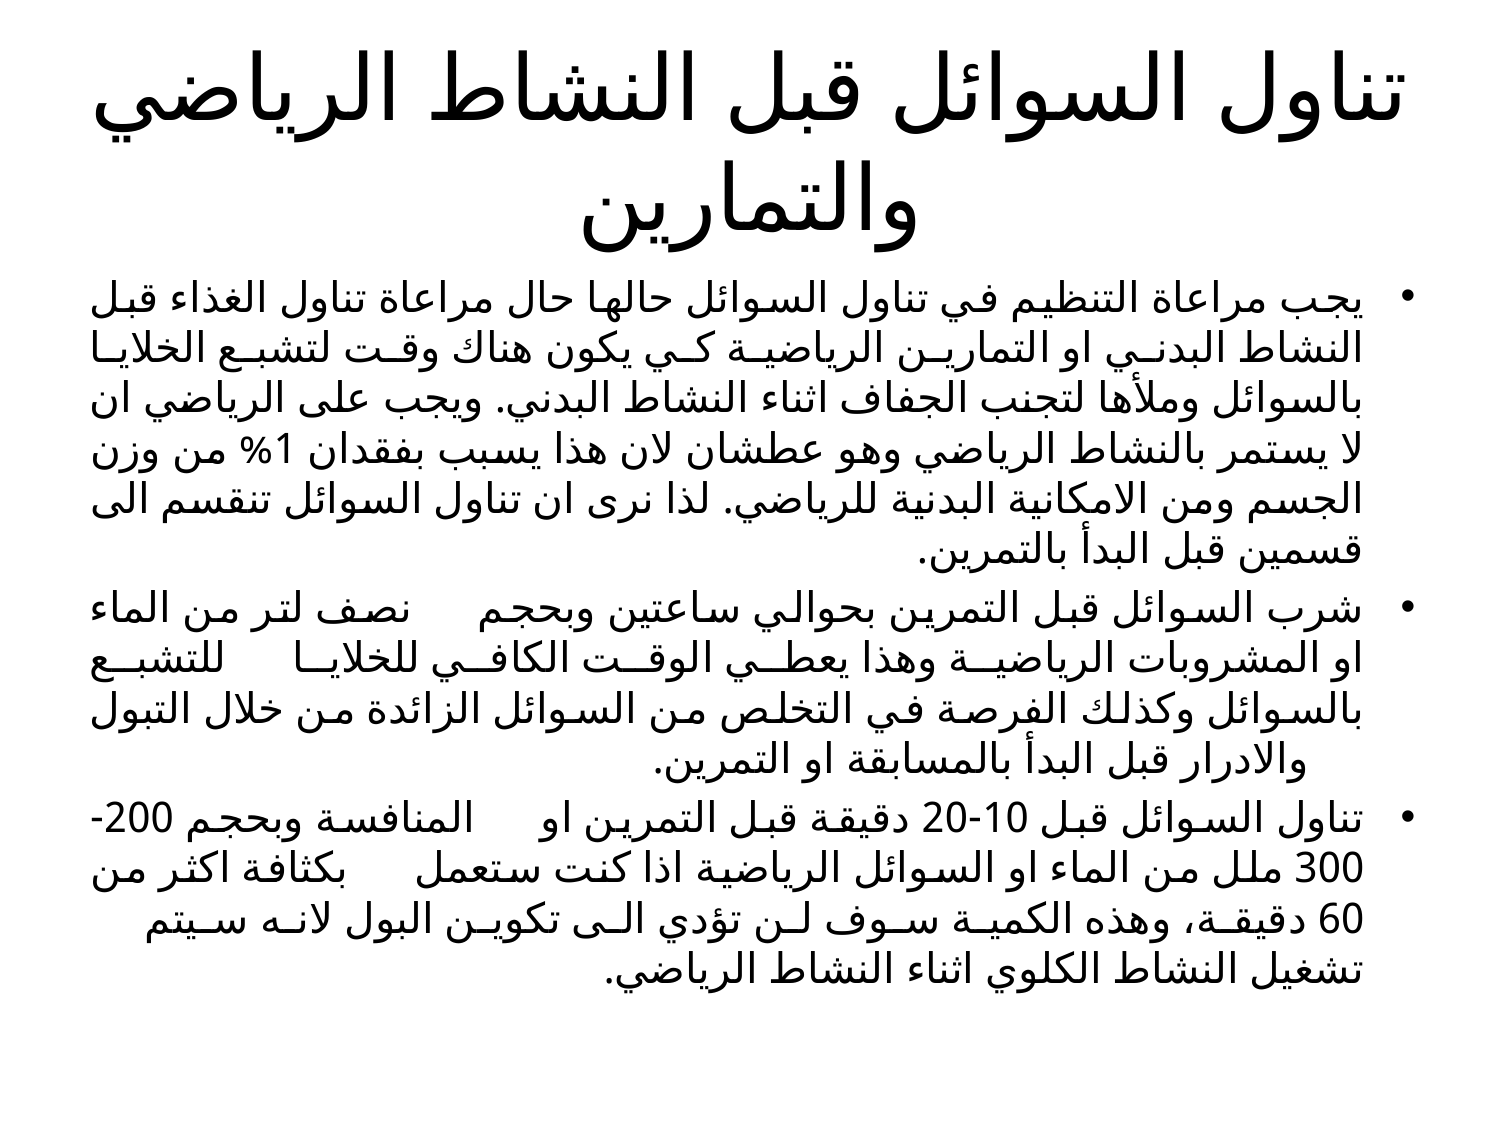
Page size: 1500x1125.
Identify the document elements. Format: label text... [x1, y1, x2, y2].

title تناول السوائل قبل النشاط الرياضي والتمارين [75, 45, 1425, 233]
list يجب مراعاة التنظيم في تناول السوائل حالها حال مراعاة تناول الغذاء قبل النشاط البدني او التمارين الرياضية كي يكون هناك وقت لتشبع الخلايا بالسوائل وملأها لتجنب الجفاف اثناء النشاط البدني. ويجب على الرياضي ان لا يستمر بالنشاط الرياضي وهو عطشان لان هذا يسبب بفقدان 1% من وزن الجسم ومن الامكانية البدنية للرياضي. لذا نرى ان تناول السوائل تنقسم الى قسمين قبل البدأ بالتمرين. شرب السوائل قبل التمرين بحوالي ساعتين وبحجم نصف لتر من الماء او المشروبات الرياضية وهذا يعطي الوقت الكافي للخلايا للتشبع بالسوائل وكذلك الفرصة في التخلص من السوائل الزائدة من خلال التبول والادرار قبل البدأ بالمسابقة او التمرين. تناول السوائل قبل 10-20 دقيقة قبل التمرين او المنافسة وبحجم 200-300 ملل من الماء او السوائل الرياضية اذا كنت ستعمل بكثافة اكثر من 60 دقيقة، وهذه الكمية سوف لن تؤدي الى تكوين البول لانه سيتم تشغيل النشاط الكلوي اثناء النشاط الرياضي. [75, 262, 1425, 1005]
